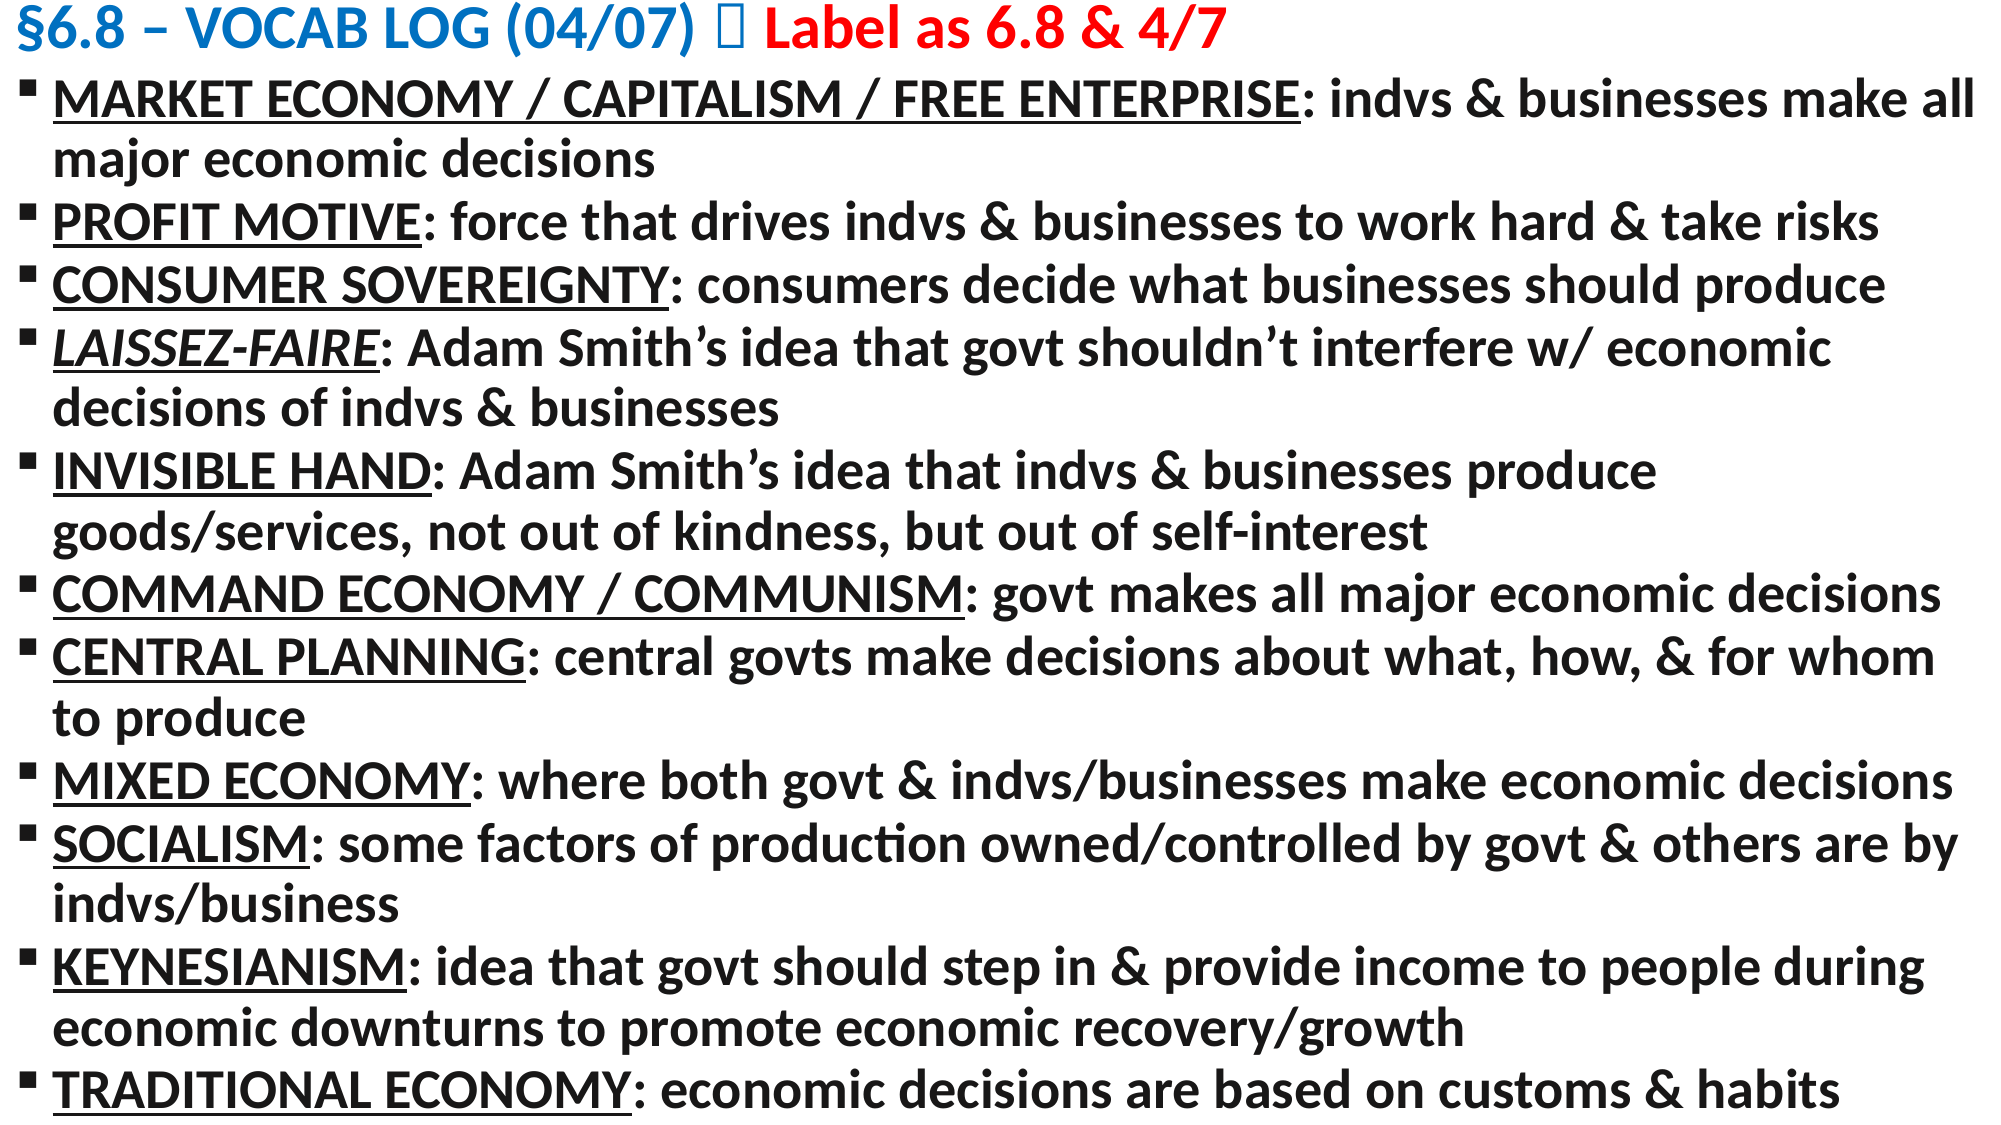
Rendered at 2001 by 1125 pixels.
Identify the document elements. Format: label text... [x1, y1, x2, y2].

title §6.8 – VOCAB LOG (04/07)  Label as 6.8 & 4/7 [0, 0, 2000, 58]
list MARKET ECONOMY / CAPITALISM / FREE ENTERPRISE: indvs & businesses make all major economic decisions PROFIT MOTIVE: force that drives indvs & businesses to work hard & take risks CONSUMER SOVEREIGNTY: consumers decide what businesses should produce LAISSEZ-FAIRE: Adam Smith’s idea that govt shouldn’t interfere w/ economic decisions of indvs & businesses INVISIBLE HAND: Adam Smith’s idea that indvs & businesses produce goods/services, not out of kindness, but out of self-interest COMMAND ECONOMY / COMMUNISM: govt makes all major economic decisions CENTRAL PLANNING: central govts make decisions about what, how, & for whom to produce MIXED ECONOMY: where both govt & indvs/businesses make economic decisions SOCIALISM: some factors of production owned/controlled by govt & others are by indvs/business KEYNESIANISM: idea that govt should step in & provide income to people during economic downturns to promote economic recovery/growth TRADITIONAL ECONOMY: economic decisions are based on customs & habits [0, 60, 2000, 1125]
